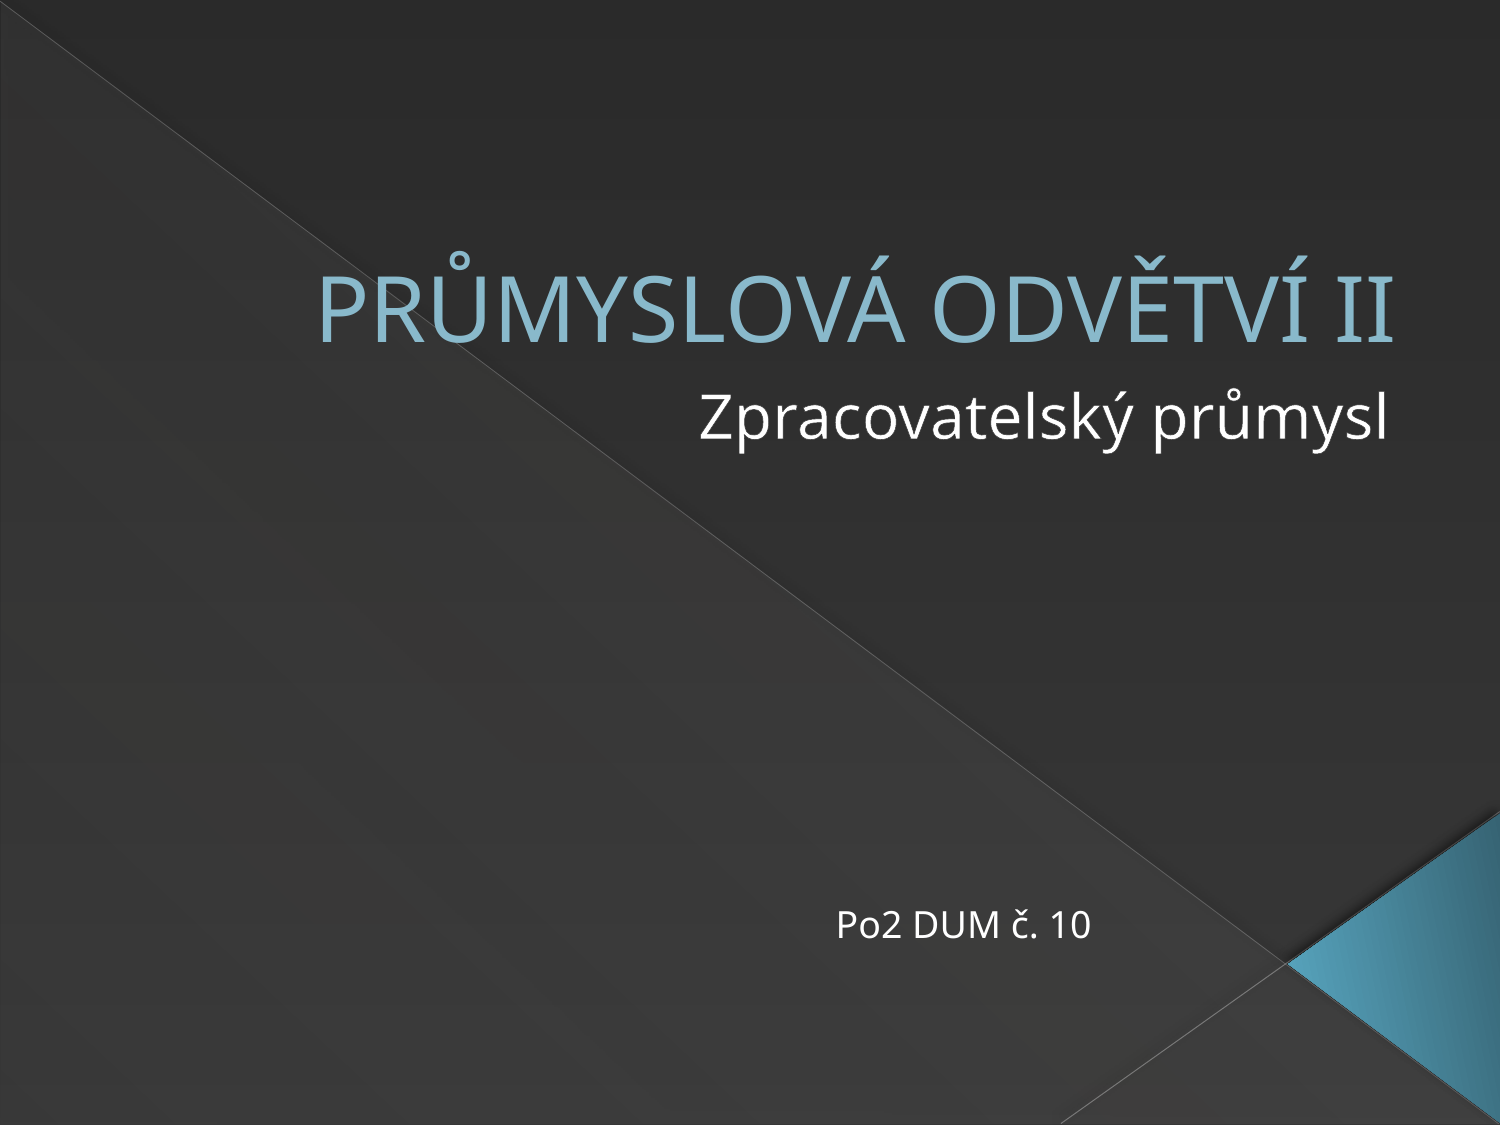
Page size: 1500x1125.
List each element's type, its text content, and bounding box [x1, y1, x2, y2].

subtitle Zpracovatelský průmysl [88, 369, 1412, 657]
title PRŮMYSLOVÁ ODVĚTVÍ II [88, 127, 1412, 369]
text_box Po2 DUM č. 10 [820, 893, 1235, 953]
